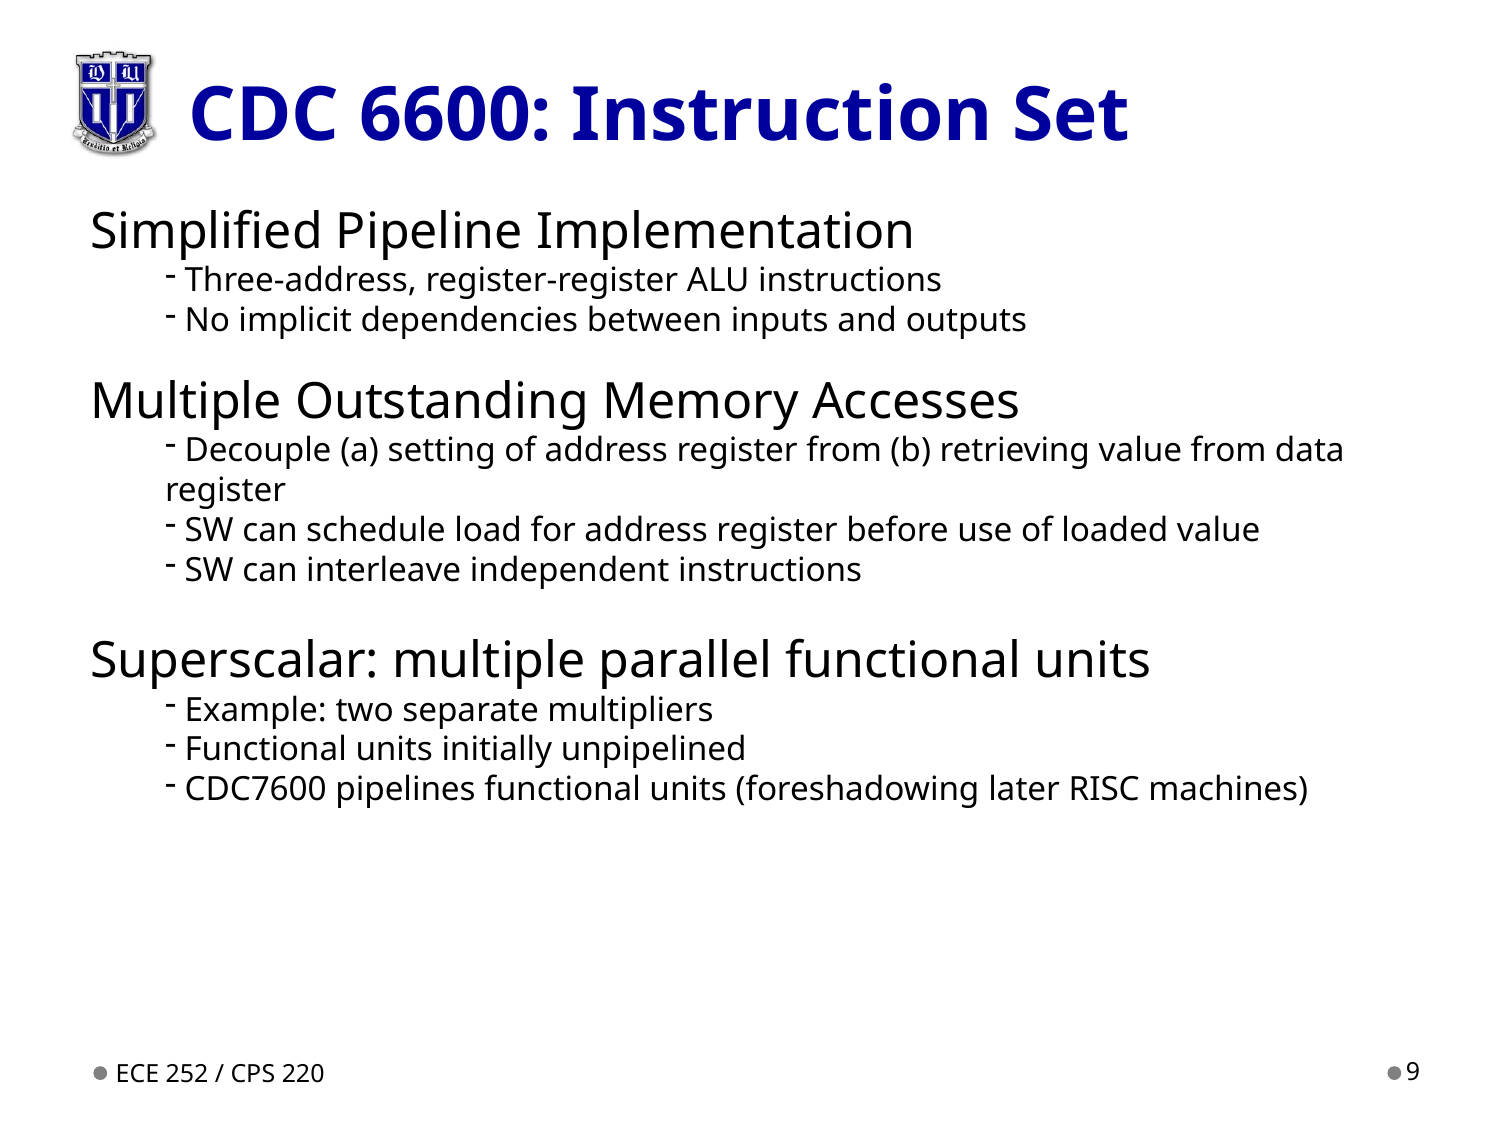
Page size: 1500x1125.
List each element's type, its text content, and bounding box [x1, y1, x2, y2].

picture [62, 45, 163, 161]
slide_number 9 [1401, 1042, 1494, 1103]
footer ECE 252 / CPS 220 [108, 1042, 576, 1103]
list Simplified Pipeline Implementation Three-address, register-register ALU instructions No implicit dependencies between inputs and outputs Multiple Outstanding Memory Accesses Decouple (a) setting of address register from (b) retrieving value from data register SW can schedule load for address register before use of loaded value SW can interleave independent instructions Superscalar: multiple parallel functional units Example: two separate multipliers Functional units initially unpipelined CDC7600 pipelines functional units (foreshadowing later RISC machines) [75, 190, 1374, 1048]
text_box CDC 6600: Instruction Set [173, 24, 1475, 163]
